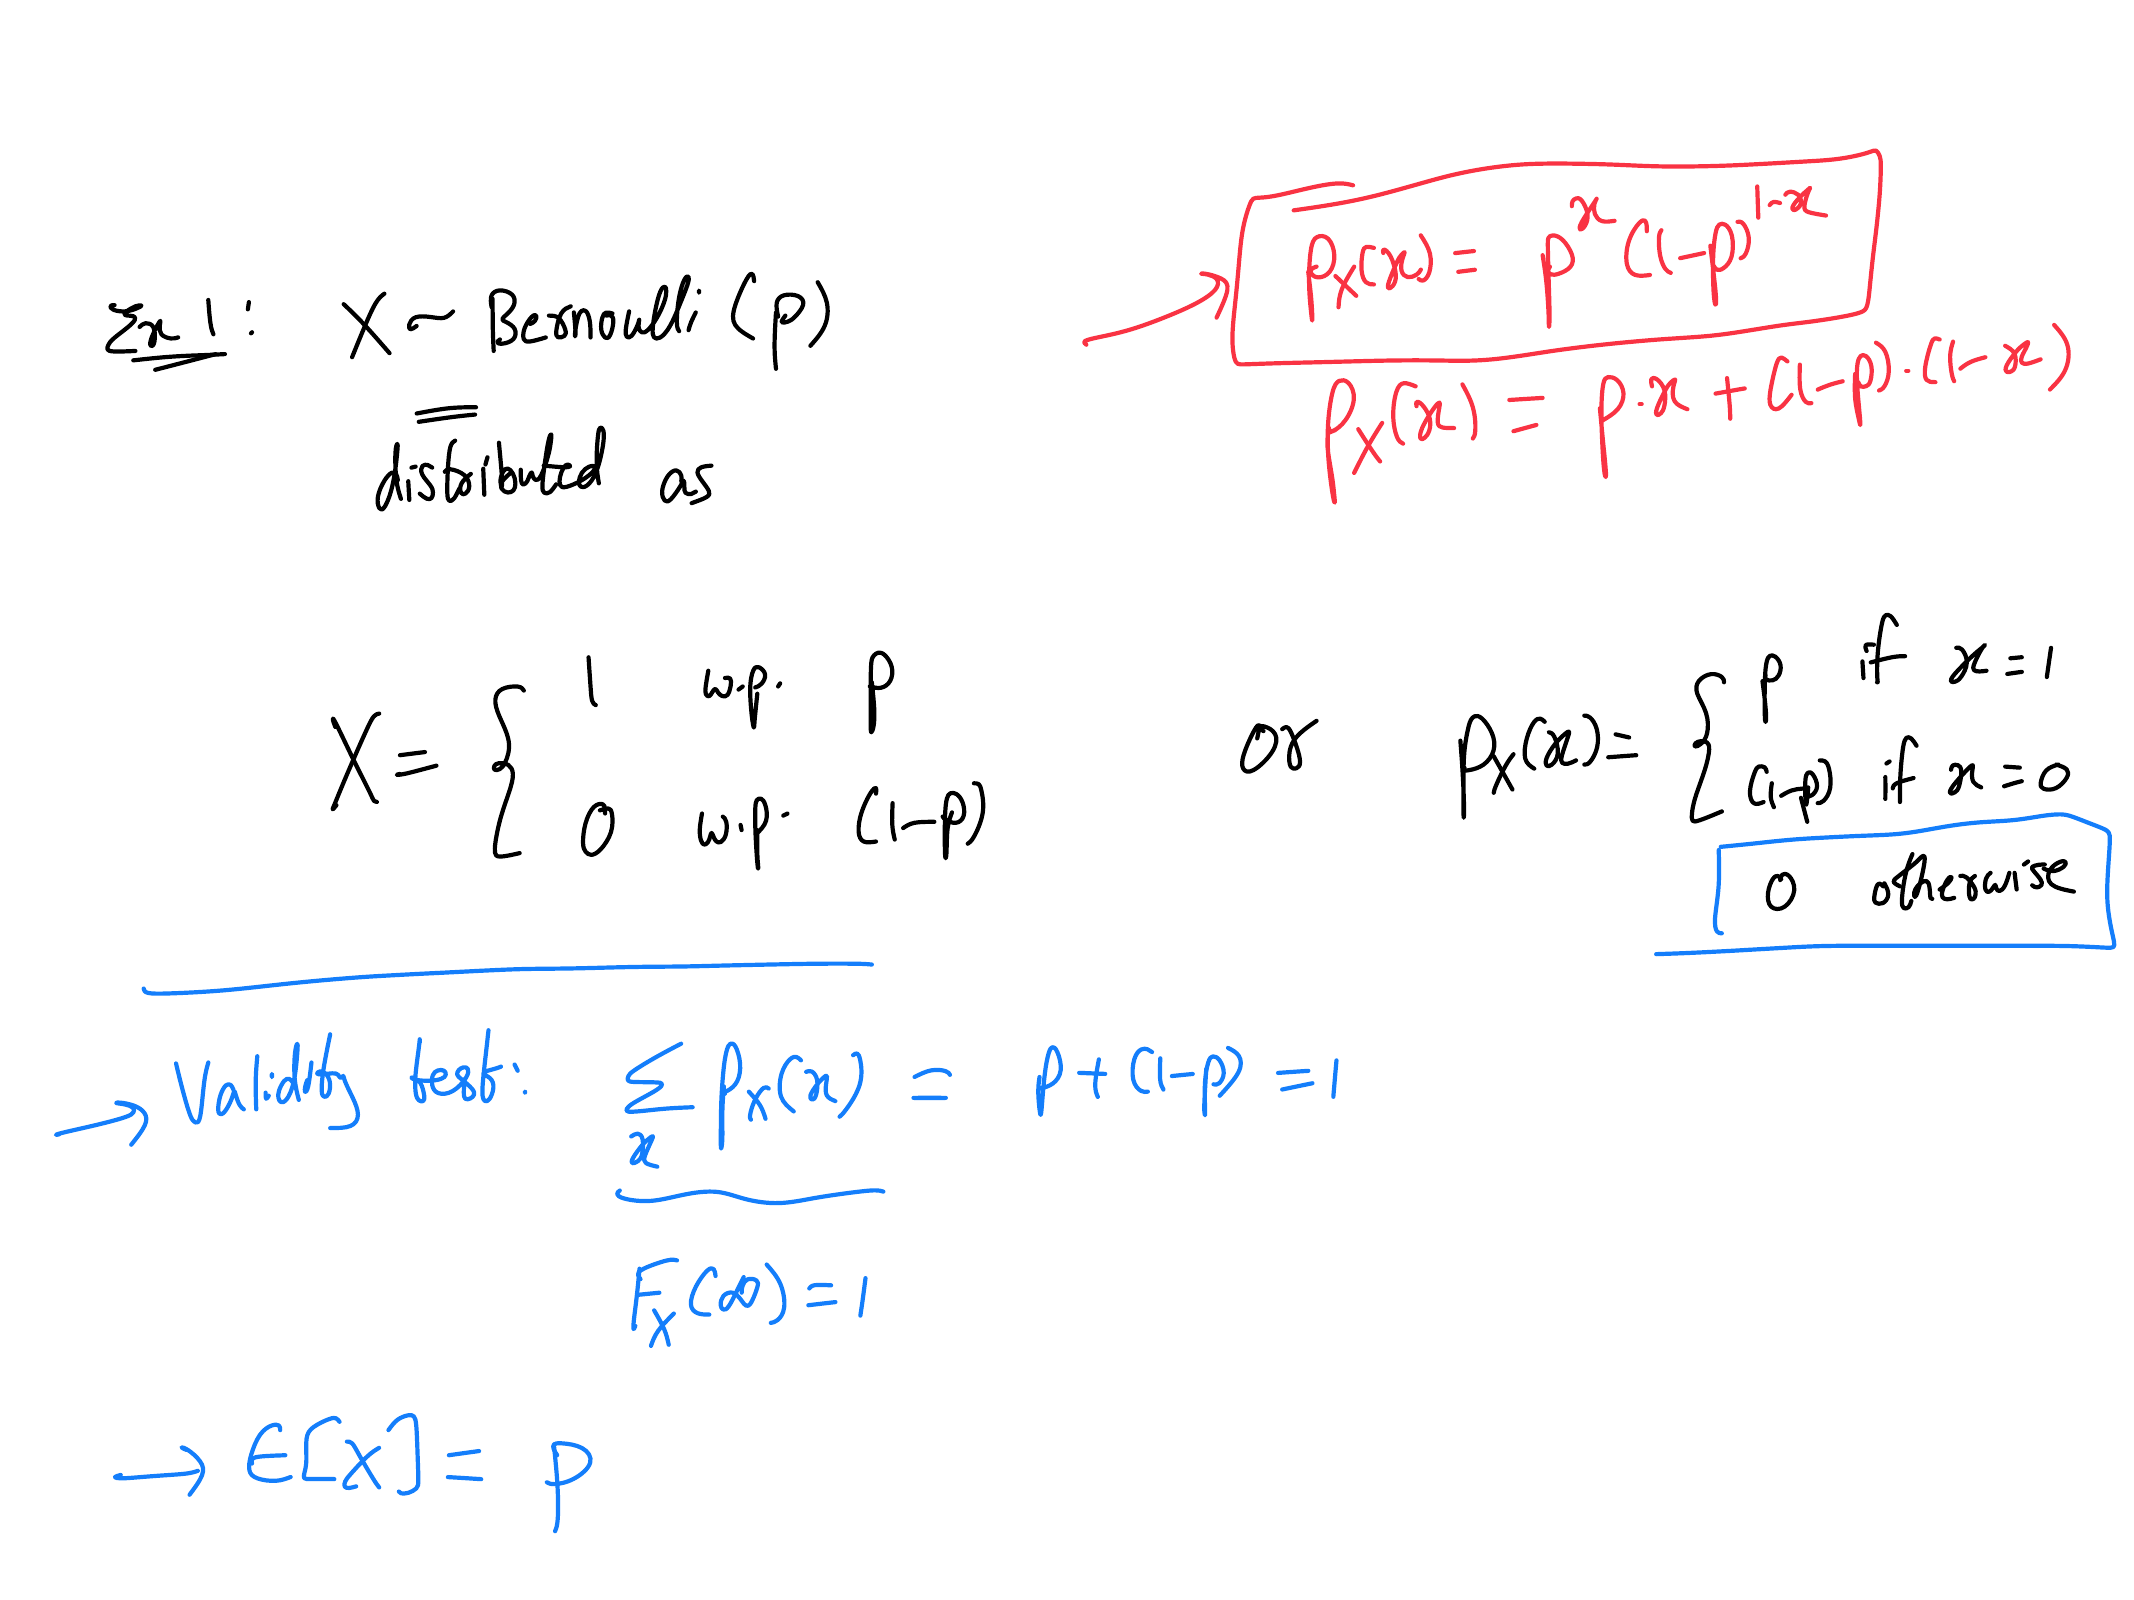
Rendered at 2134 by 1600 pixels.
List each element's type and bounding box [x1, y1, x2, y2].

text_box [55, 150, 2115, 1532]
